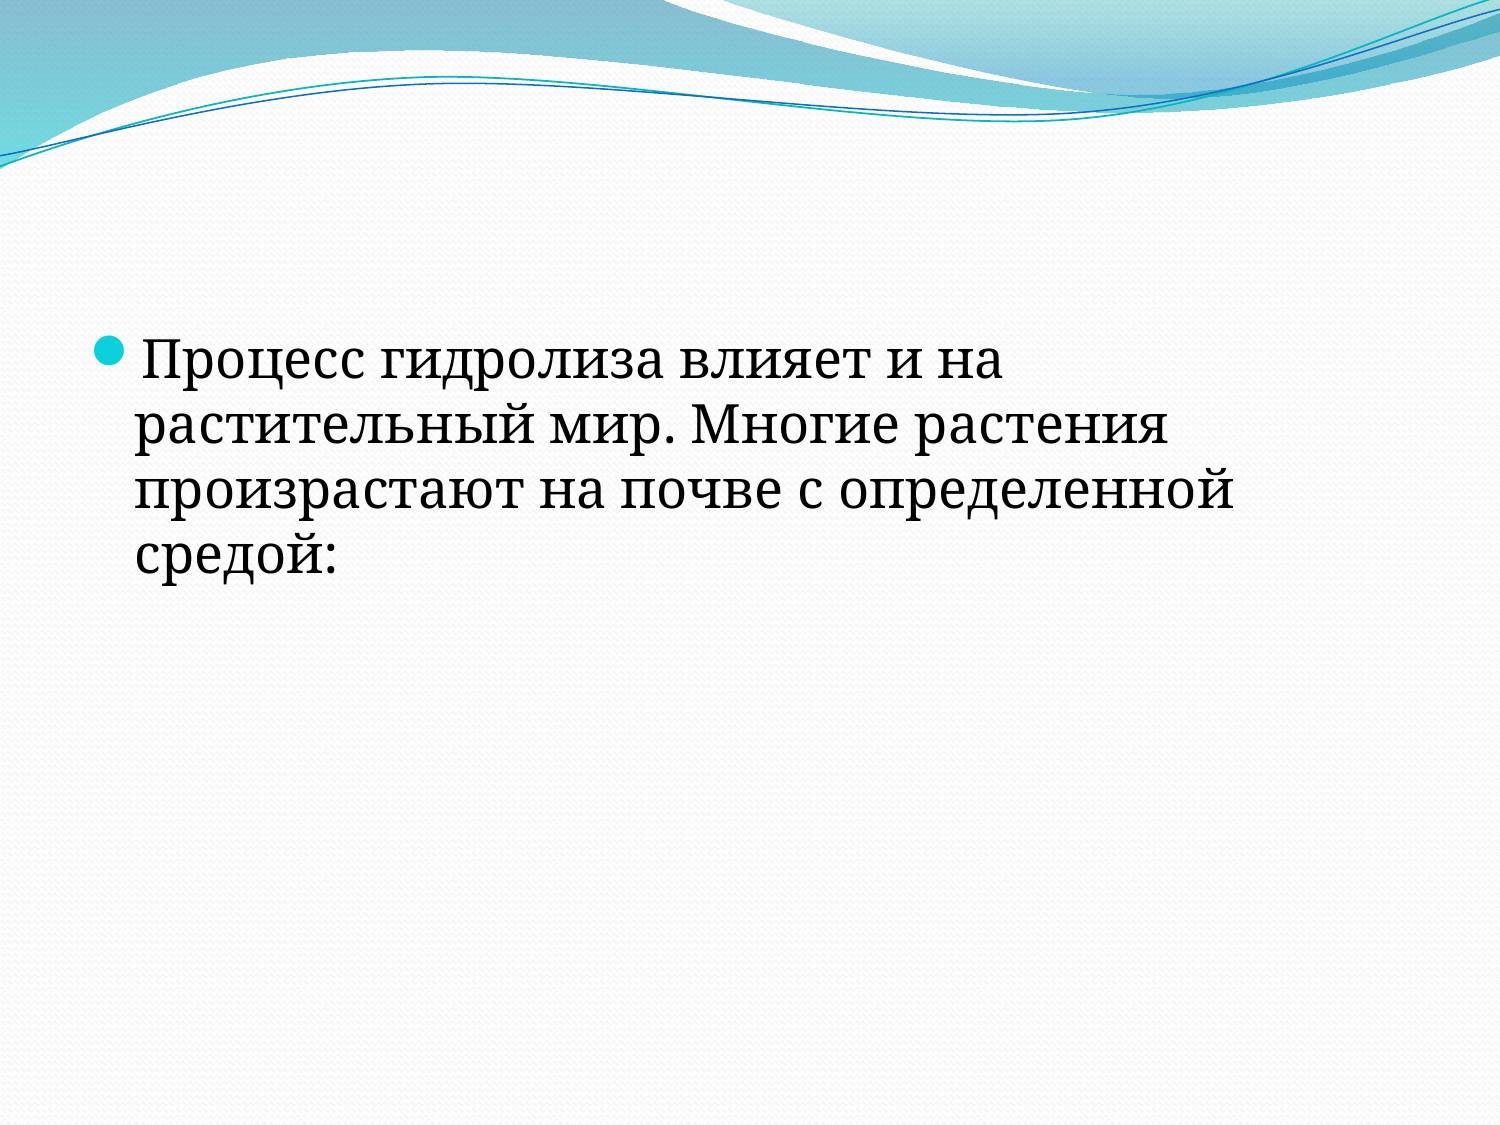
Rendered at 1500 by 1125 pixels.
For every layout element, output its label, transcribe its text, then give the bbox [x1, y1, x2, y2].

list Процесс гидролиза влияет и на растительный мир. Многие растения произрастают на почве с определенной средой: [75, 317, 1425, 1038]
